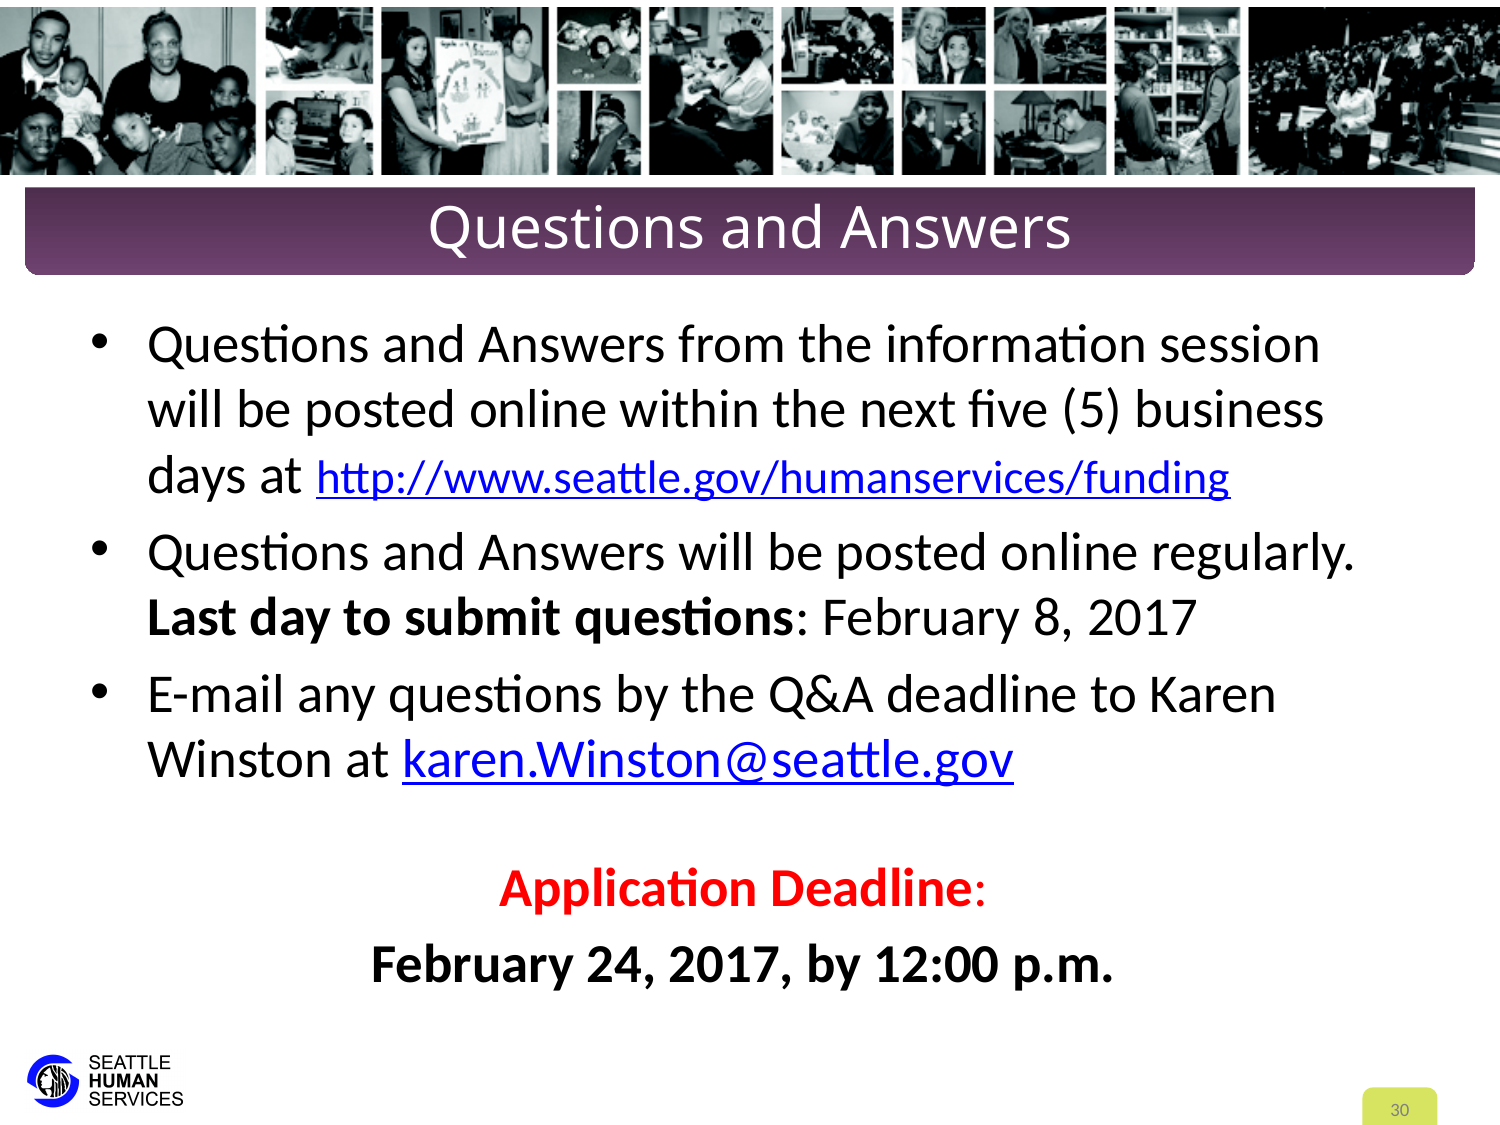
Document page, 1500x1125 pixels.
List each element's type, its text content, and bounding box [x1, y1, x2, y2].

list Questions and Answers from the information session will be posted online within the next five (5) business days at http://www.seattle.gov/humanservices/funding Questions and Answers will be posted online regularly. Last day to submit questions: February 8, 2017 E-mail any questions by the Q&A deadline to Karen Winston at karen.Winston@seattle.gov Application Deadline: February 24, 2017, by 12:00 p.m. [75, 299, 1413, 1005]
picture [0, 7, 1500, 175]
slide_number 30 [1362, 1090, 1438, 1125]
picture [24, 1049, 186, 1113]
title Questions and Answers [37, 174, 1463, 275]
